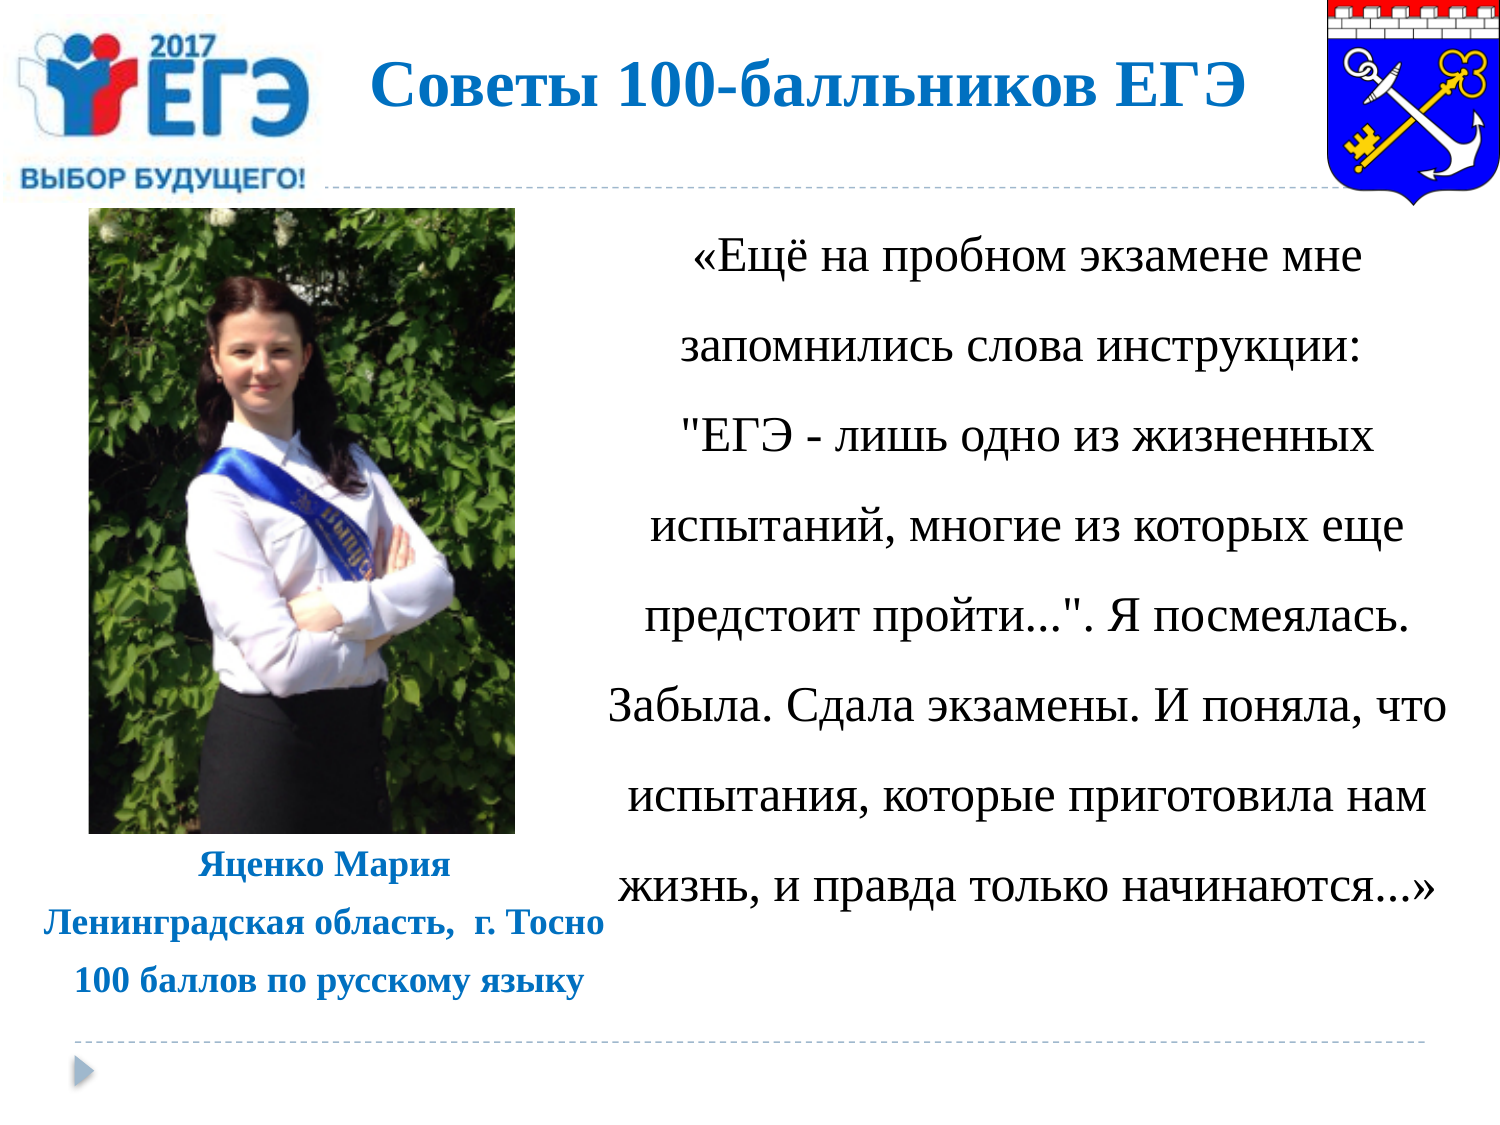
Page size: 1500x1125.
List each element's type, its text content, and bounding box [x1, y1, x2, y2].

picture [1327, 0, 1500, 207]
title Советы 100-балльников ЕГЭ [326, 18, 1294, 140]
list «Ещё на пробном экзамене мне запомнились слова инструкции: "ЕГЭ - лишь одно из жизненных испытаний, многие из которых еще предстоит пройти...". Я посмеялась. Забыла. Сдала экзамены. И поняла, что испытания, которые приготовила нам жизнь, и правда только начинаются...» [584, 184, 1471, 970]
list Яценко Мария Ленинградская область, г. Тосно 100 баллов по русскому языку [0, 832, 697, 1022]
picture [88, 208, 516, 834]
picture [3, 14, 325, 203]
